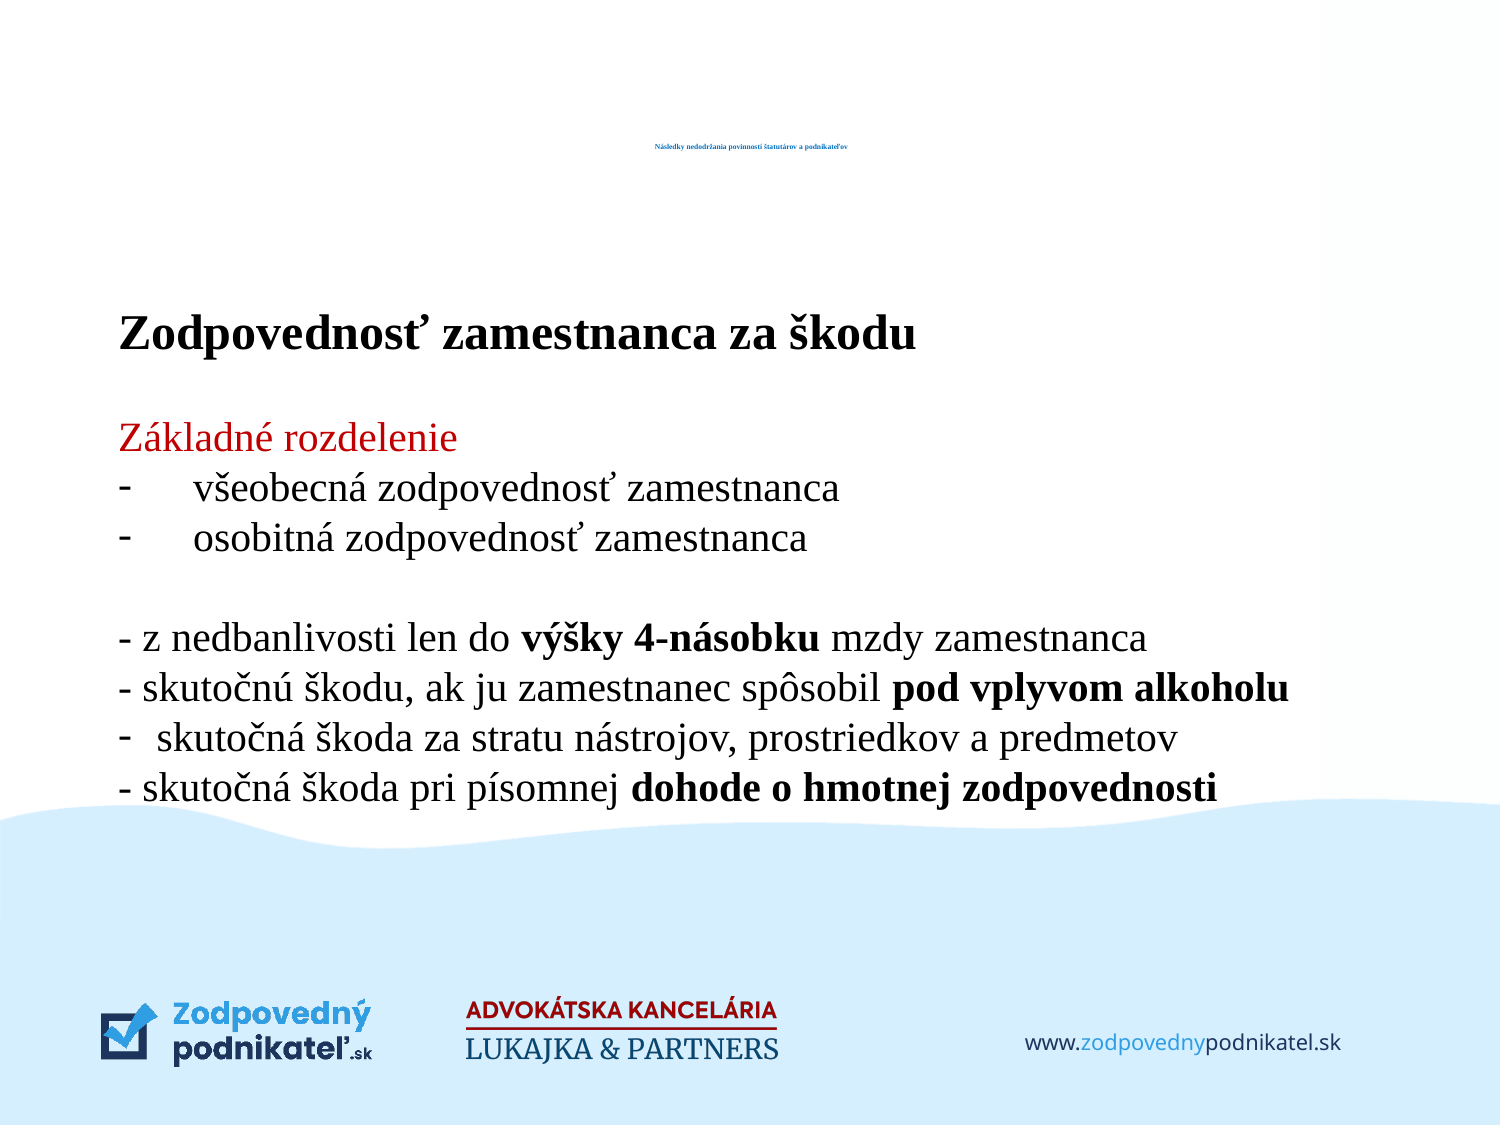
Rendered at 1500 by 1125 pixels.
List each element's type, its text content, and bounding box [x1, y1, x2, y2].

title Následky nedodržania povinností štatutárov a podnikateľov [76, 54, 1427, 244]
picture [0, 0, 1500, 1125]
list Zodpovednosť zamestnanca za škodu Základné rozdelenie všeobecná zodpovednosť zamestnanca osobitná zodpovednosť zamestnanca - z nedbanlivosti len do výšky 4-násobku mzdy zamestnanca - skutočnú škodu, ak ju zamestnanec spôsobil pod vplyvom alkoholu skutočná škoda za stratu nástrojov, prostriedkov a predmetov - skutočná škoda pri písomnej dohode o hmotnej zodpovednosti [103, 231, 1397, 1014]
